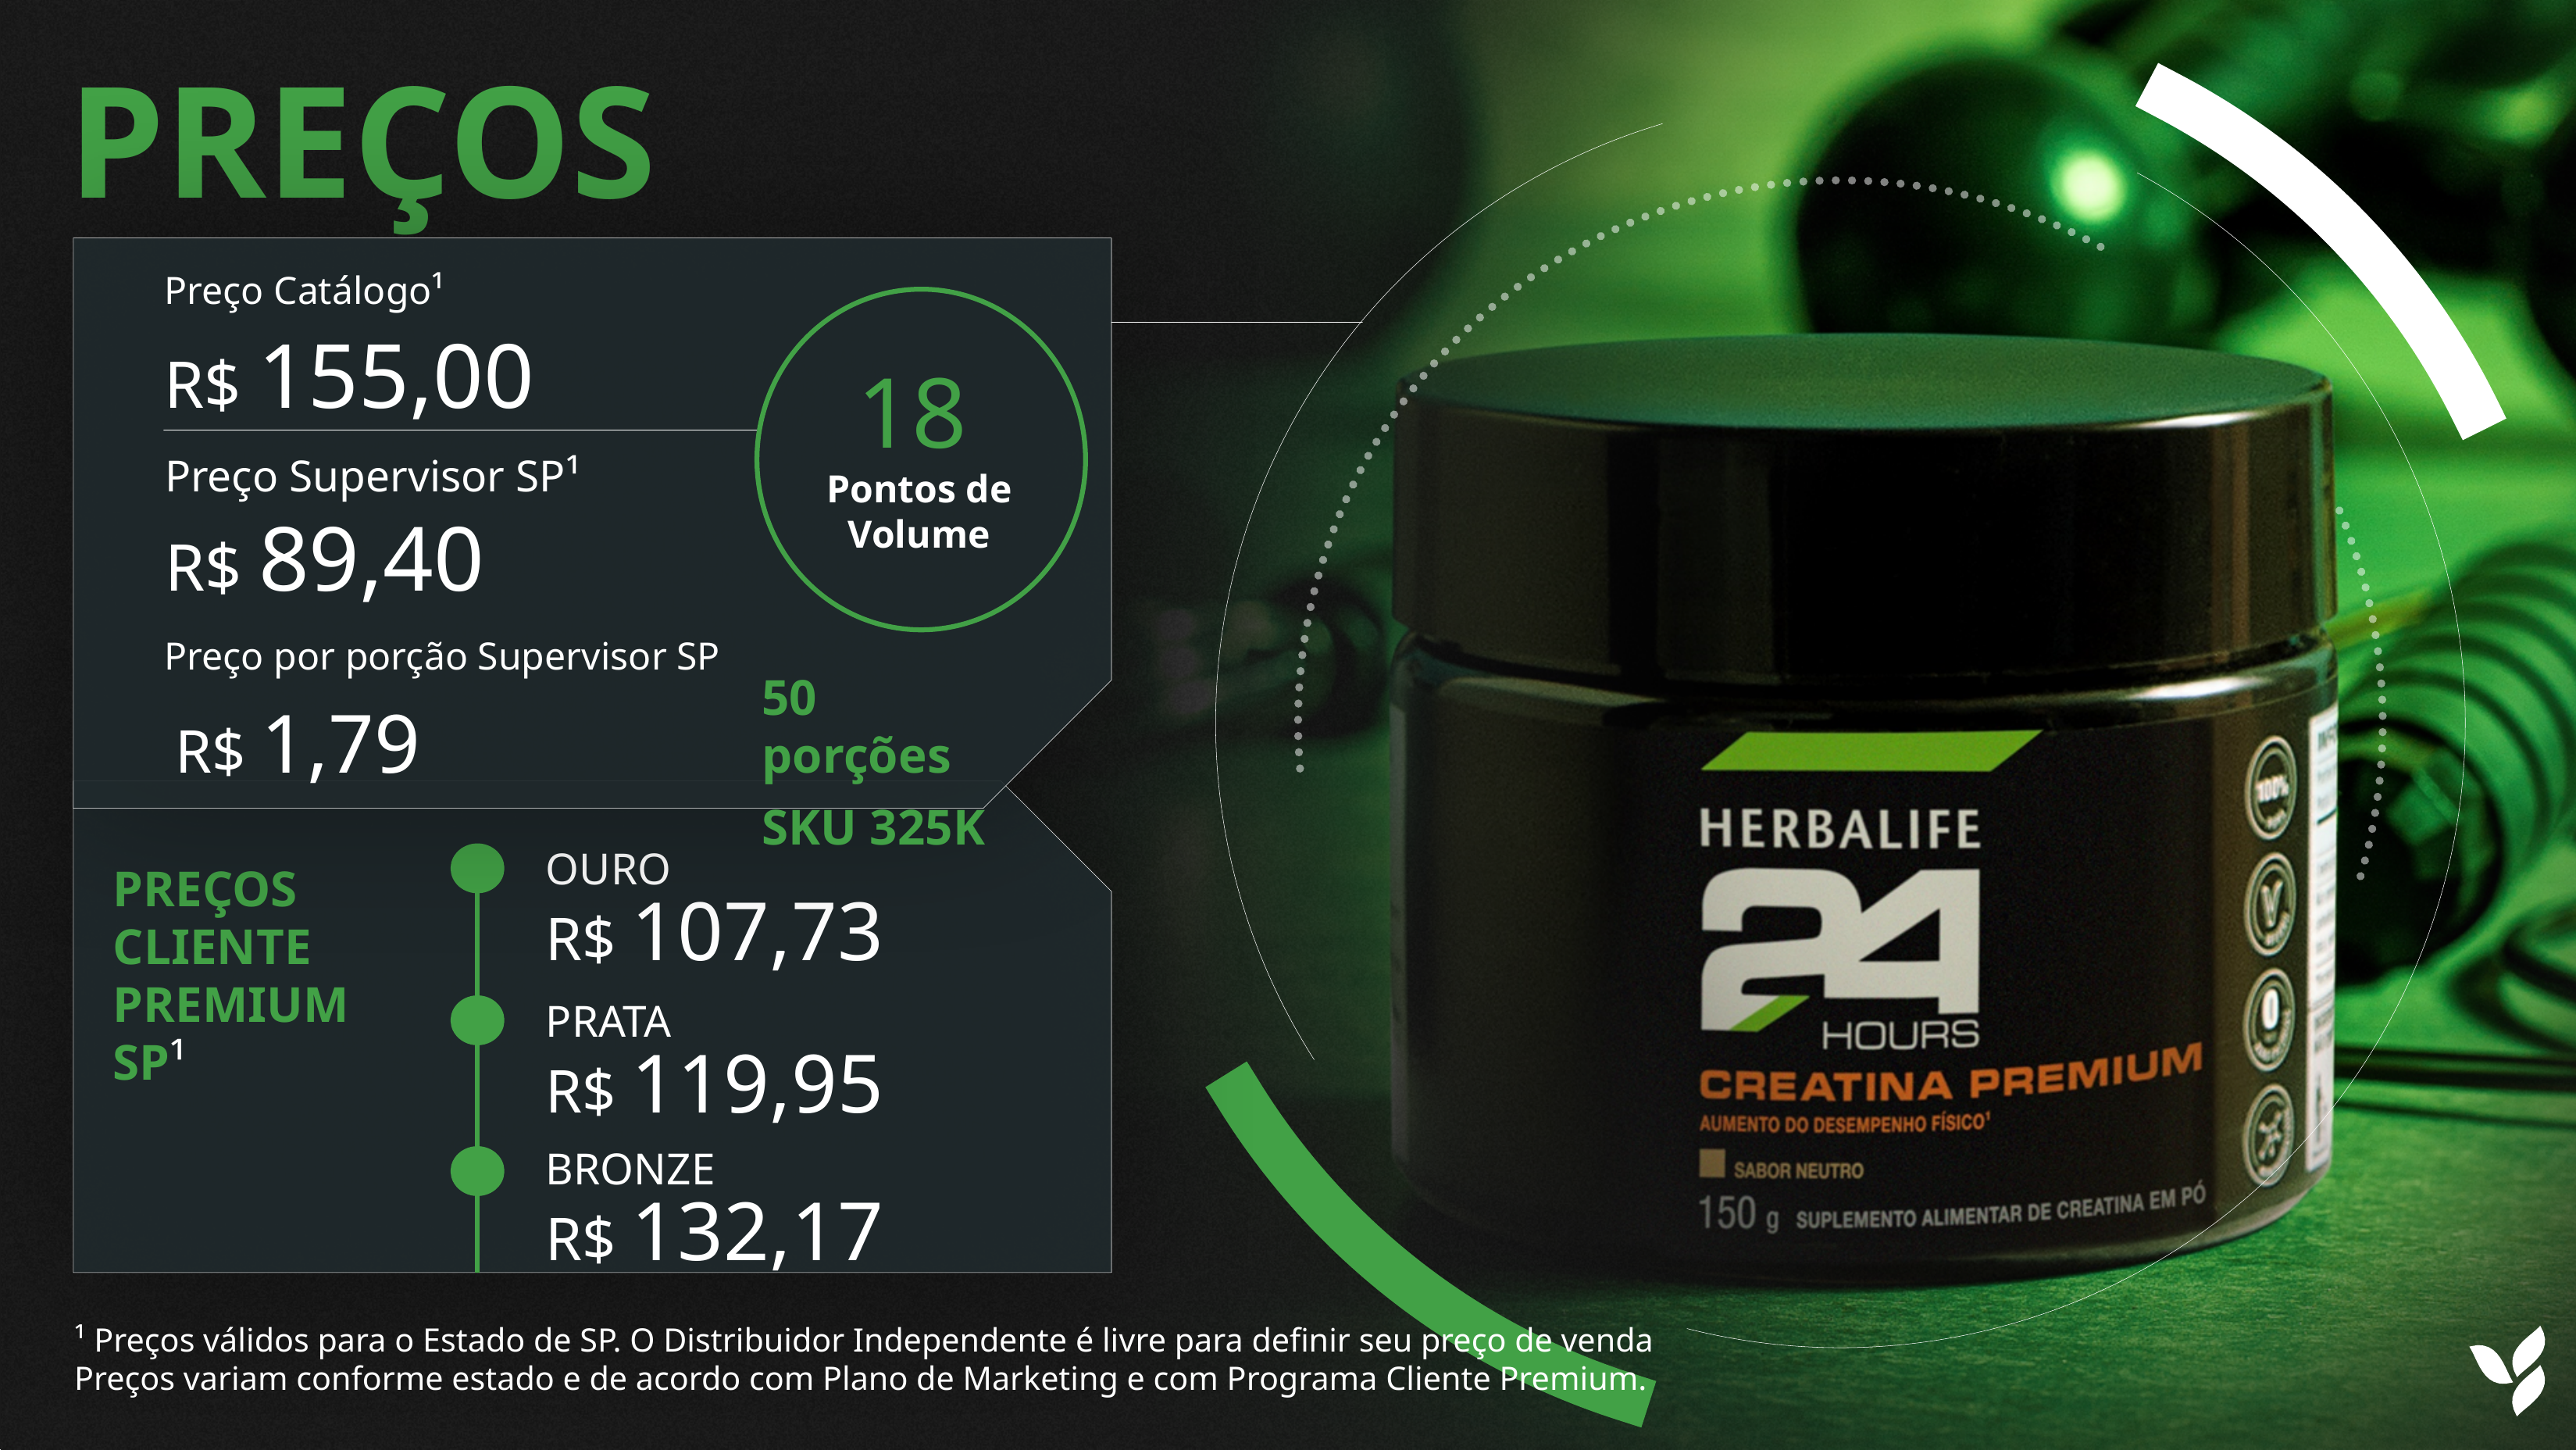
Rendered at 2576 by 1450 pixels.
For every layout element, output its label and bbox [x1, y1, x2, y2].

picture [1, 0, 2576, 1450]
text_box [1133, 15, 2549, 1431]
text_box [73, 238, 1112, 809]
text_box [73, 780, 1133, 1284]
